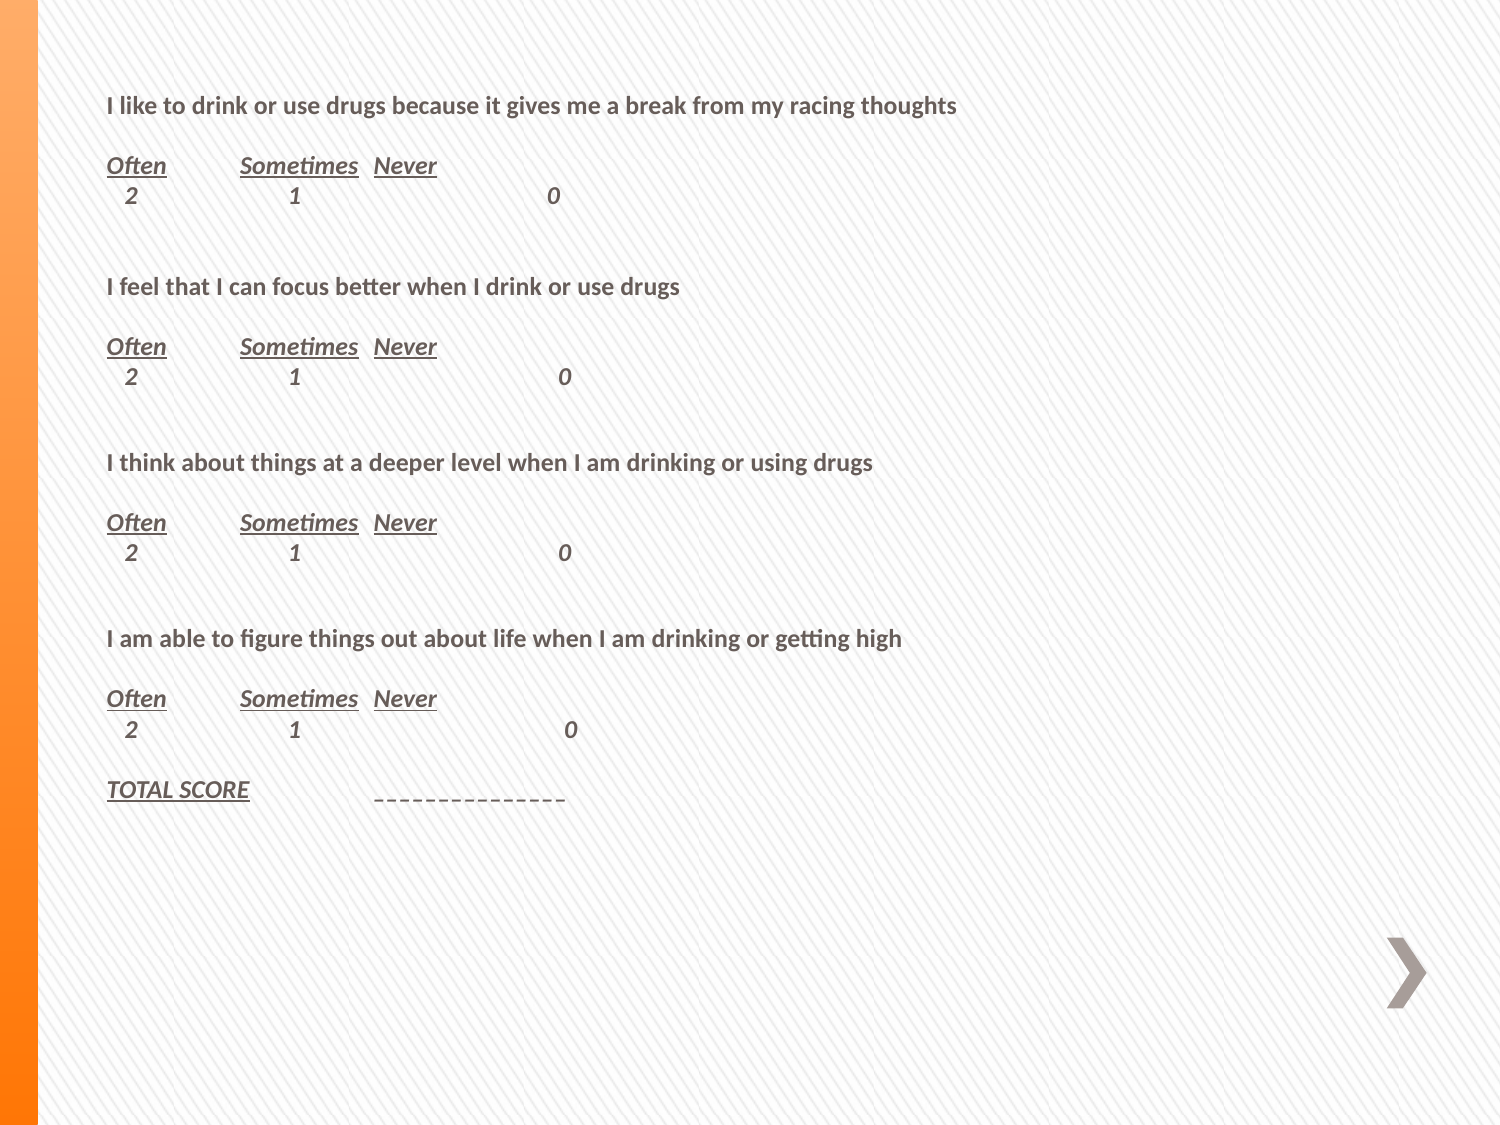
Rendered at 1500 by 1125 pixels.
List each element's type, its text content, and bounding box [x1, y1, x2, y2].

list I like to drink or use drugs because it gives me a break from my racing thoughts Often Sometimes Never 2 1 0 I feel that I can focus better when I drink or use drugs Often Sometimes Never 2 1 0 I think about things at a deeper level when I am drinking or using drugs Often Sometimes Never 2 1 0 I am able to figure things out about life when I am drinking or getting high Often Sometimes Never 2 1 0 TOTAL SCORE _______________ [37, 24, 1463, 1075]
